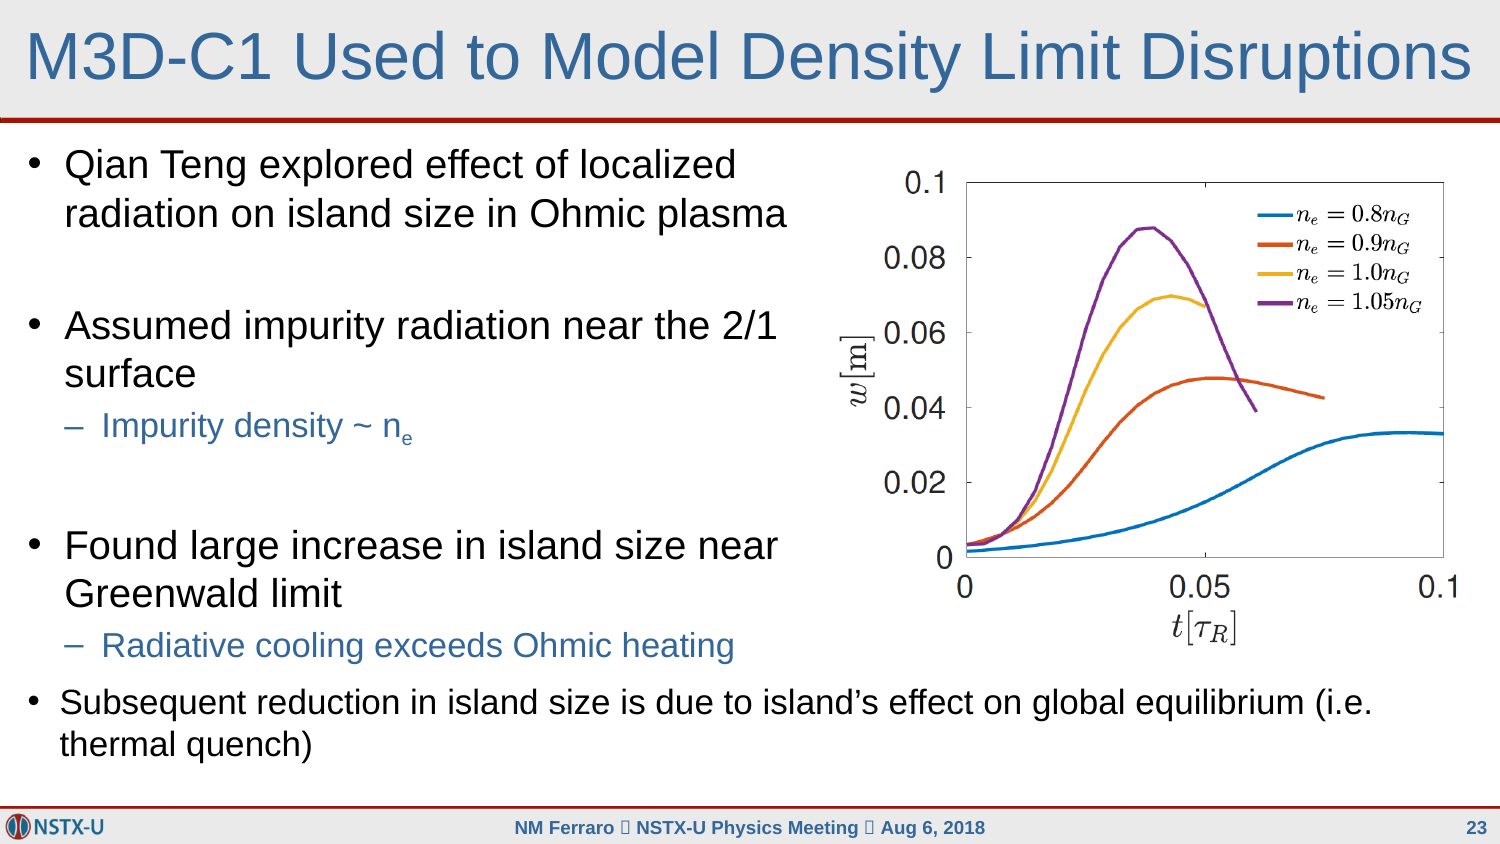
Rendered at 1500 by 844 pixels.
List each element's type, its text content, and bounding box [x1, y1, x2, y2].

picture [837, 159, 1460, 648]
list Qian Teng explored effect of localized radiation on island size in Ohmic plasma Assumed impurity radiation near the 2/1 surface Impurity density ~ ne Found large increase in island size near Greenwald limit Radiative cooling exceeds Ohmic heating [12, 131, 813, 671]
title M3D-C1 Used to Model Density Limit Disruptions [0, 0, 1500, 119]
picture [0, 806, 1500, 844]
picture [0, 119, 1500, 123]
text_box Subsequent reduction in island size is due to island’s effect on global equilibrium (i.e. thermal quench) [12, 671, 1463, 772]
